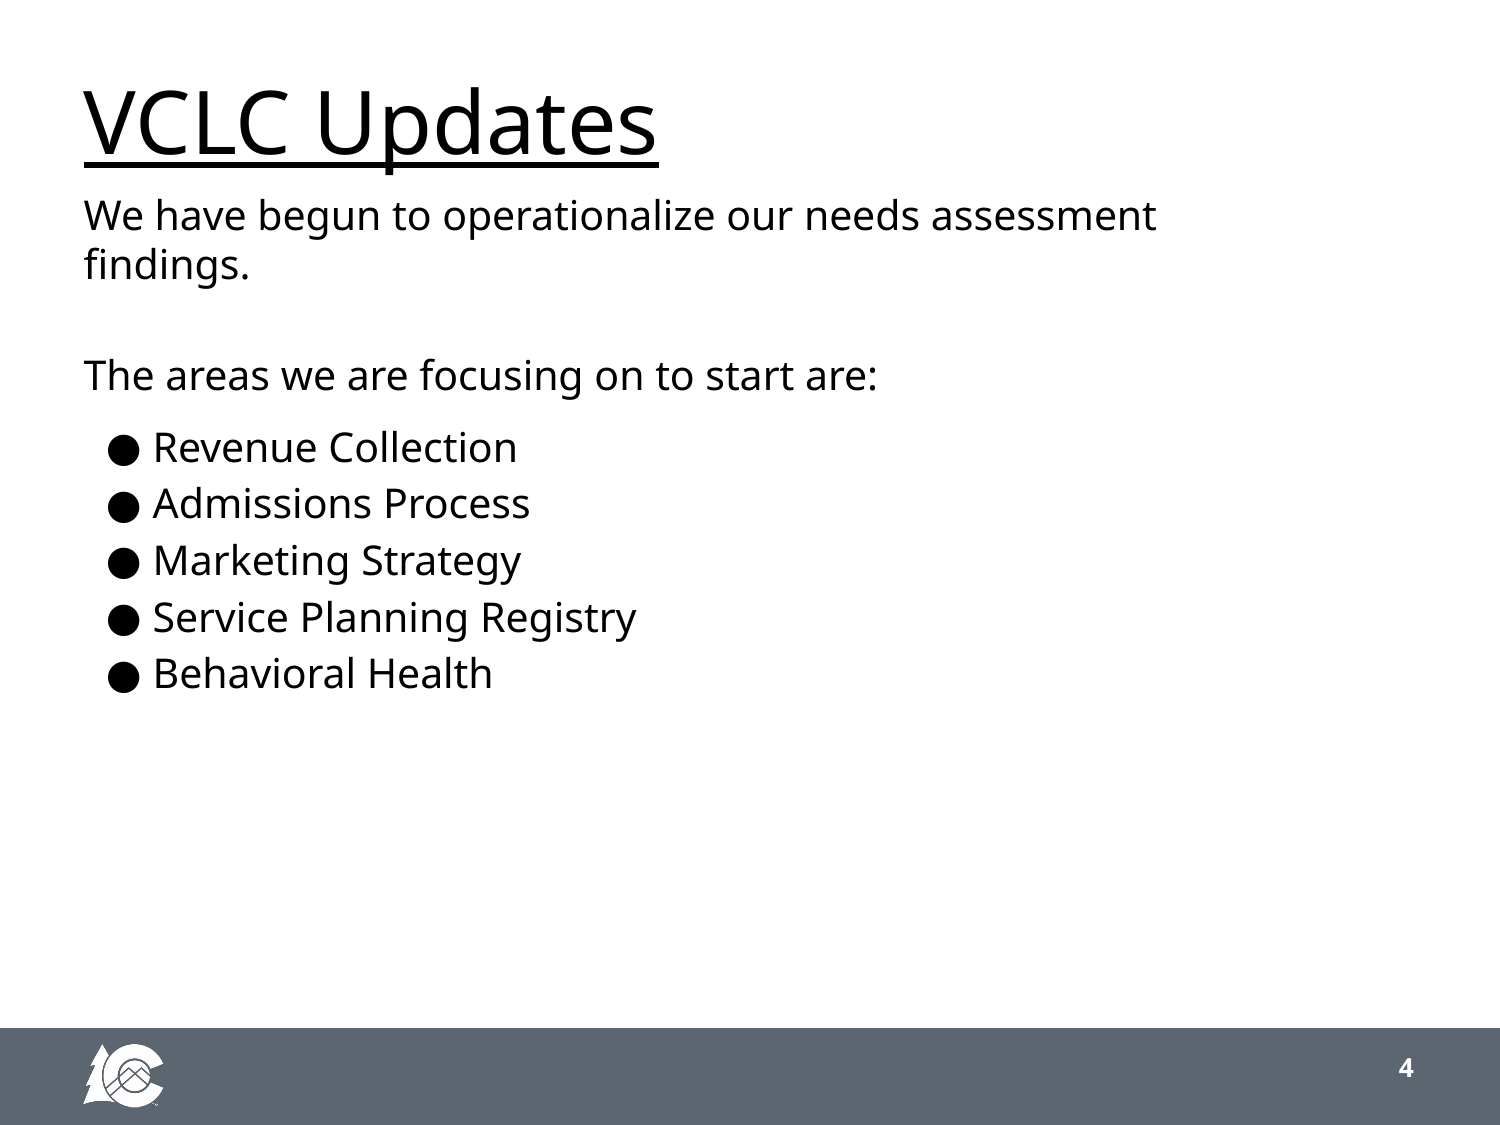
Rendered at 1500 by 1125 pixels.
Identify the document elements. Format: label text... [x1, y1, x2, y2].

title VCLC Updates [73, 61, 1339, 184]
picture [82, 1043, 164, 1108]
list We have begun to operationalize our needs assessment findings. The areas we are focusing on to start are: Revenue Collection Admissions Process Marketing Strategy Service Planning Registry Behavioral Health [73, 184, 1339, 1007]
